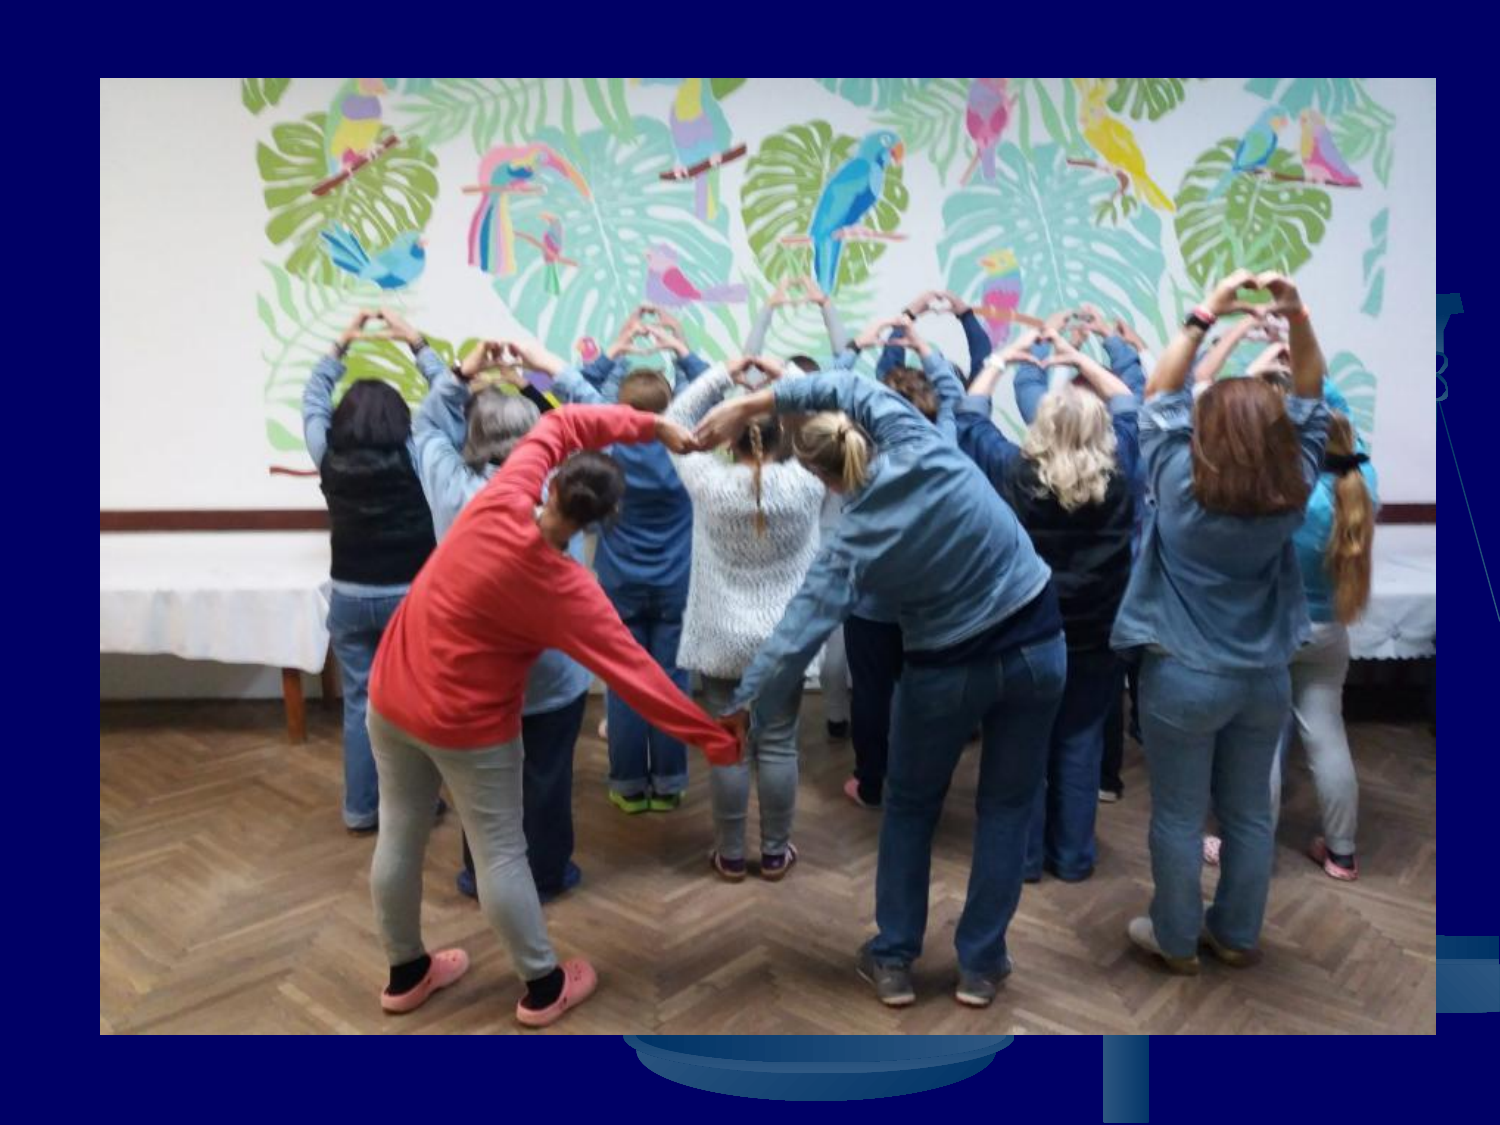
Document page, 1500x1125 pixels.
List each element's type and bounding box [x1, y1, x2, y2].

picture [100, 77, 1436, 1036]
